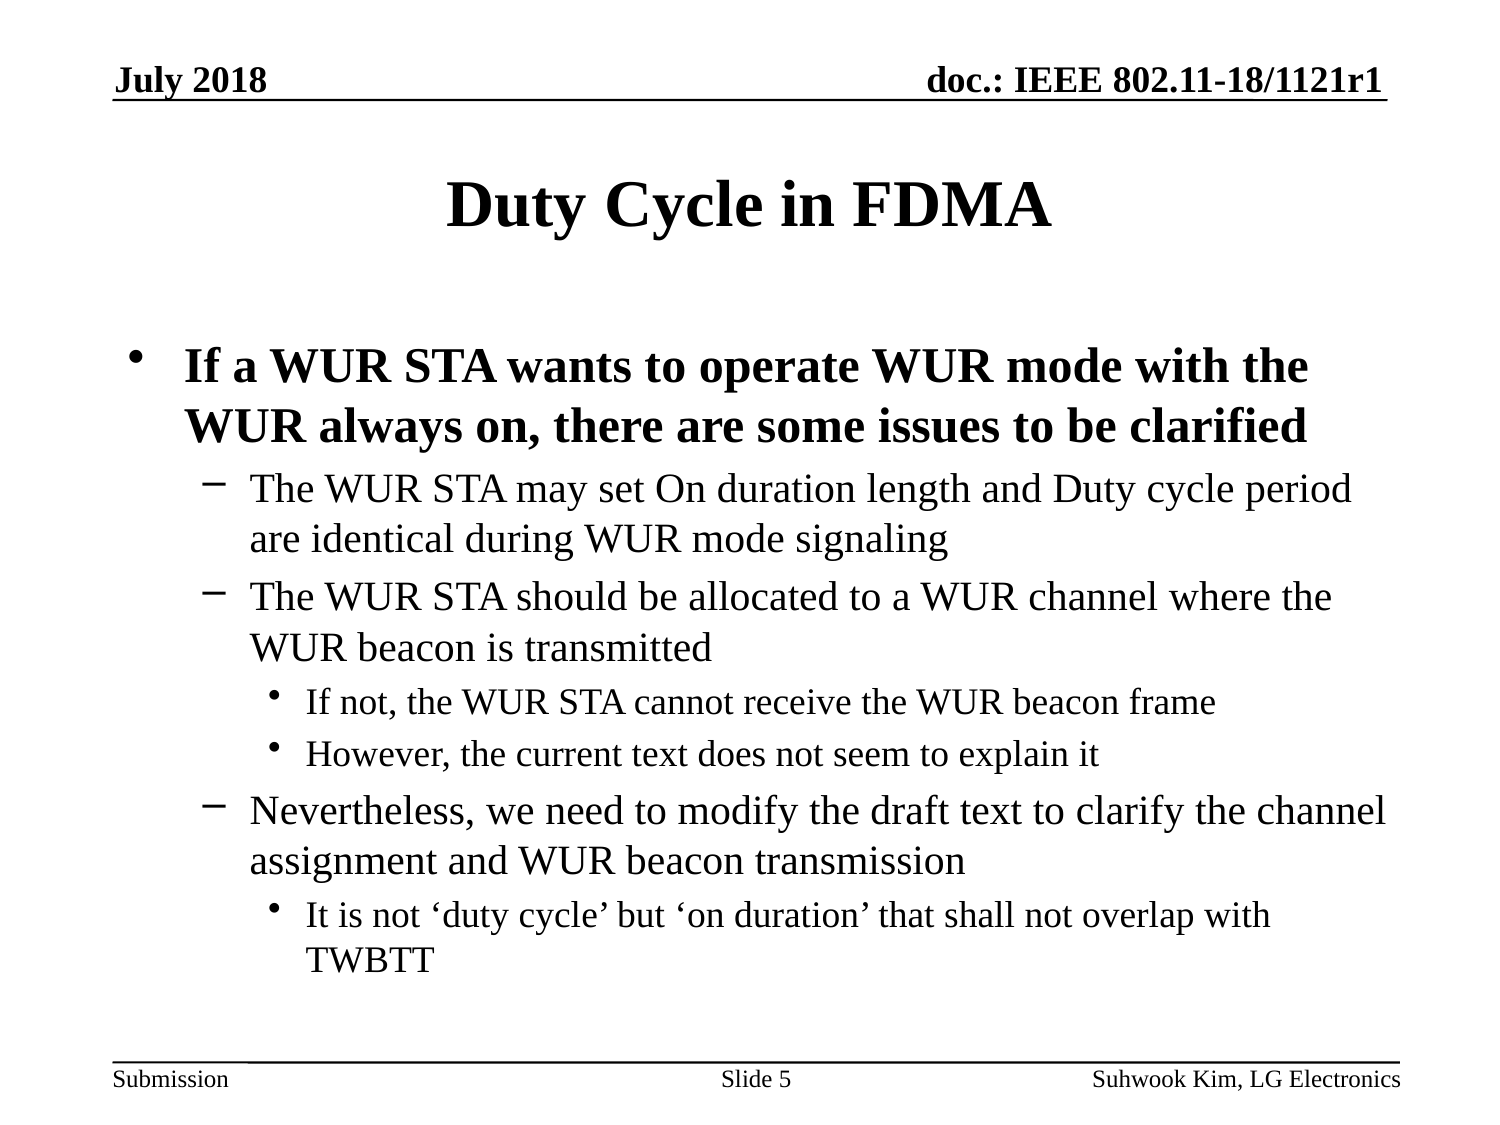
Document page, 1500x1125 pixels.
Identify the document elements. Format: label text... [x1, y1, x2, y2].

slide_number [114, 54, 274, 101]
title Duty Cycle in FDMA [112, 112, 1388, 288]
list If a WUR STA wants to operate WUR mode with the WUR always on, there are some issues to be clarified The WUR STA may set On duration length and Duty cycle period are identical during WUR mode signaling The WUR STA should be allocated to a WUR channel where the WUR beacon is transmitted If not, the WUR STA cannot receive the WUR beacon frame However, the current text does not seem to explain it Nevertheless, we need to modify the draft text to clarify the channel assignment and WUR beacon transmission It is not ‘duty cycle’ but ‘on duration’ that shall not overlap with TWBTT [112, 324, 1426, 1001]
footer Suhwook Kim, LG Electronics [1088, 1061, 1402, 1093]
slide_number Slide 5 [712, 1061, 800, 1093]
